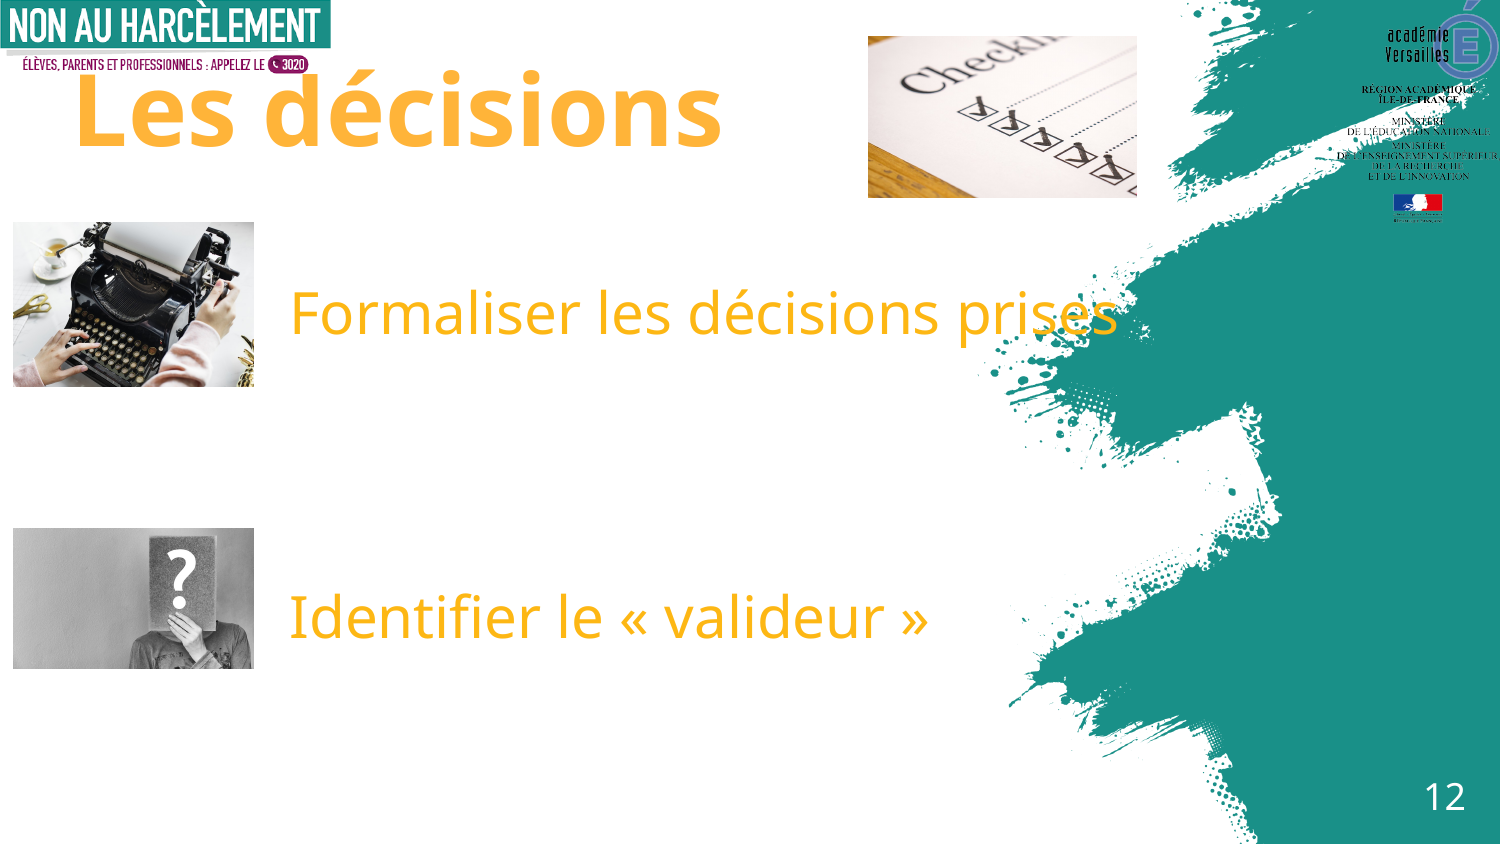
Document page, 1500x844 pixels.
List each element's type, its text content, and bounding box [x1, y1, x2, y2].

text_box Formaliser les décisions prises Identifier le « valideur » [253, 138, 1399, 766]
picture [0, 0, 1500, 844]
title Les décisions [1140, 41, 1330, 138]
title Les décisions [56, 41, 862, 182]
slide_number 12 [1391, 766, 1482, 832]
